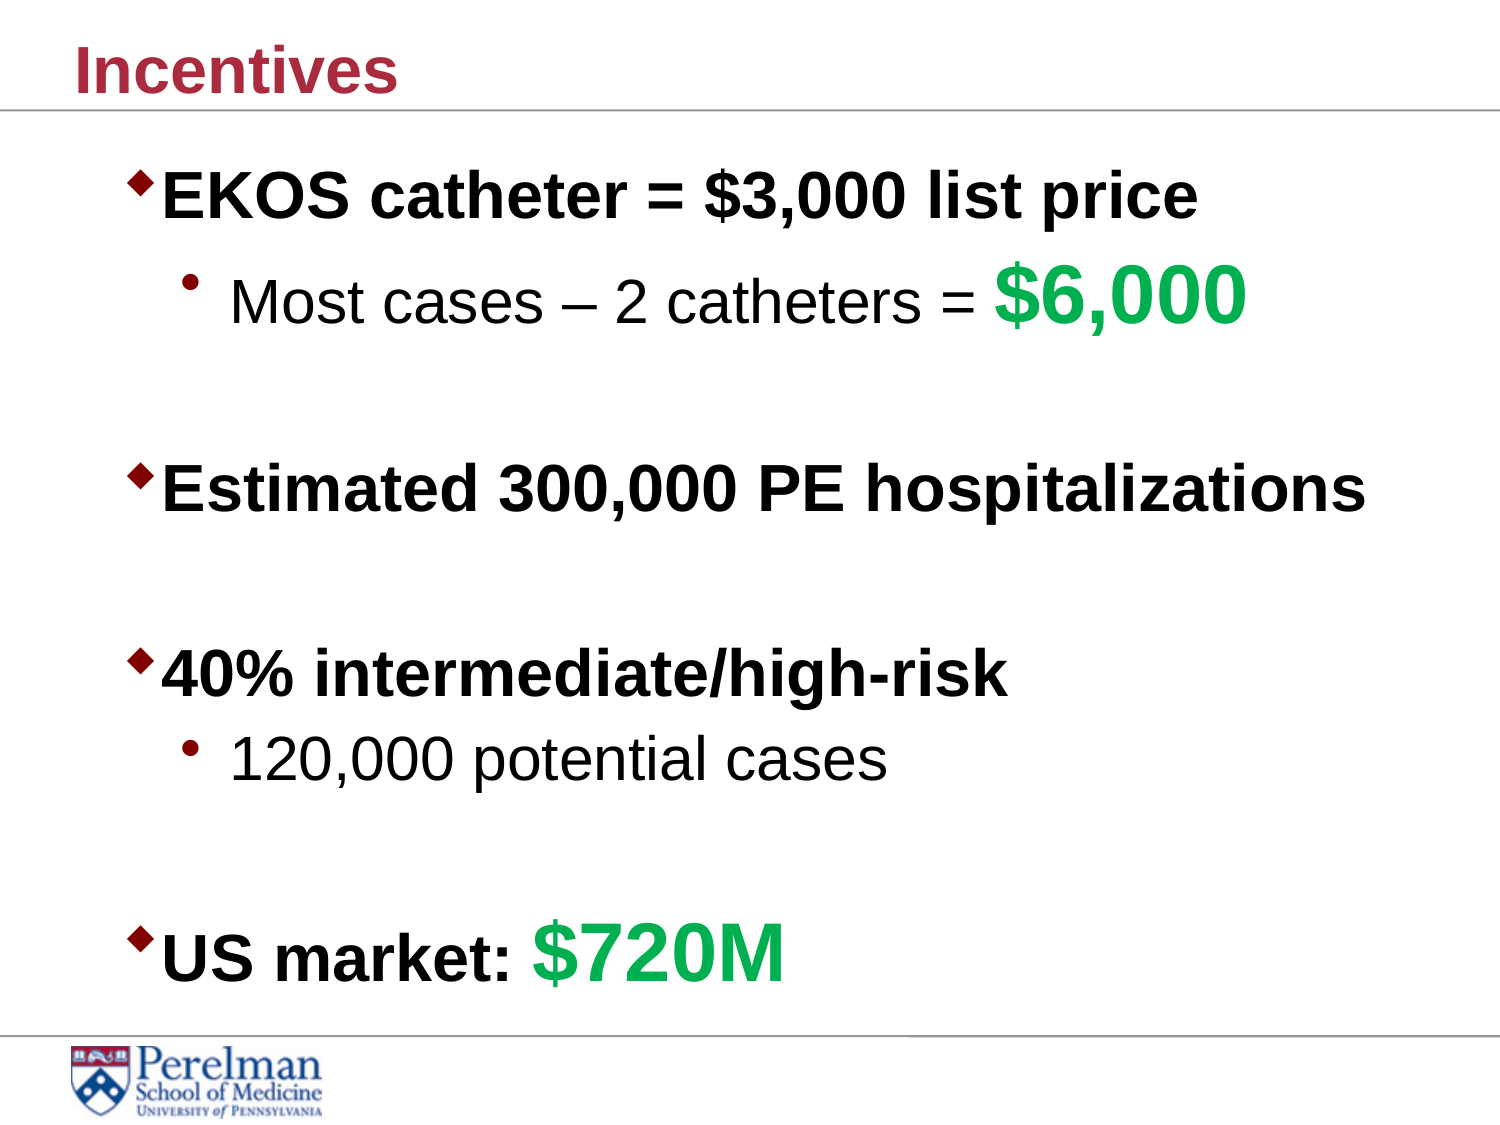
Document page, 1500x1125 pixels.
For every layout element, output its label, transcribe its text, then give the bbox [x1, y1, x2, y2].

picture [71, 1046, 322, 1119]
title Incentives [74, 14, 1473, 107]
list EKOS catheter = $3,000 list price Most cases – 2 catheters = $6,000 Estimated 300,000 PE hospitalizations 40% intermediate/high-risk 120,000 potential cases US market: $720M [121, 135, 1406, 1023]
